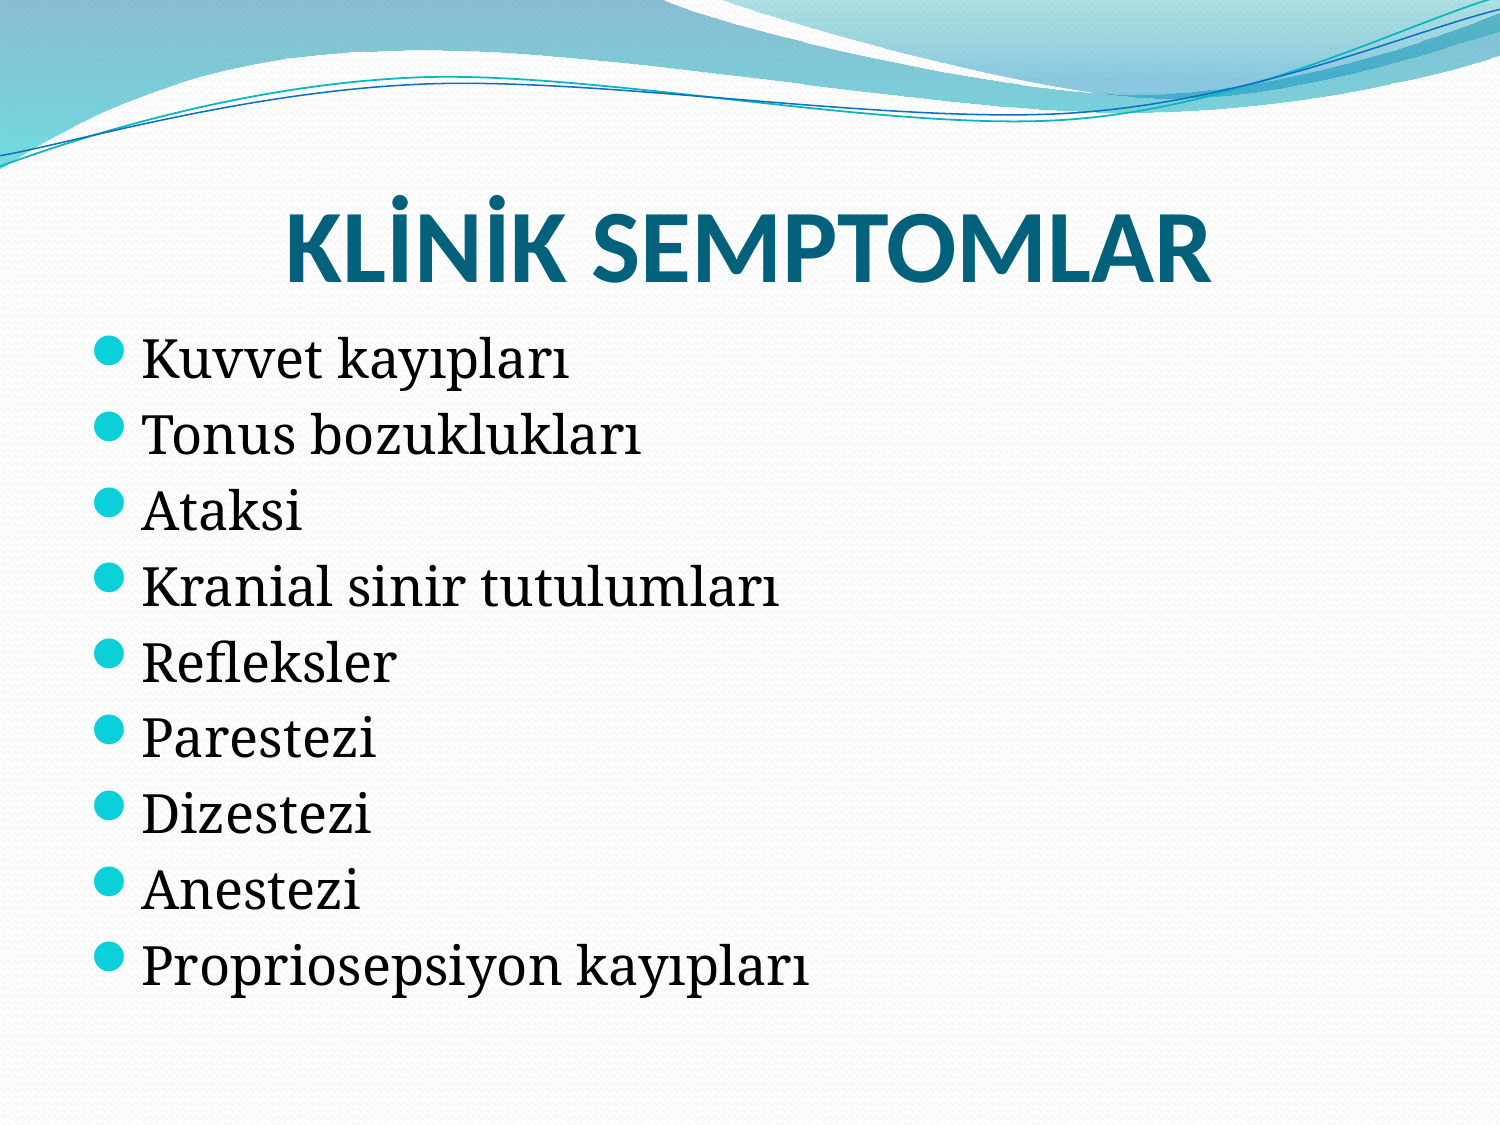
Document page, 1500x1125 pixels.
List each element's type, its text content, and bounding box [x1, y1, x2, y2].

title KLİNİK SEMPTOMLAR [75, 115, 1425, 303]
list Kuvvet kayıpları Tonus bozuklukları Ataksi Kranial sinir tutulumları Refleksler Parestezi Dizestezi Anestezi Propriosepsiyon kayıpları [75, 317, 1425, 1038]
